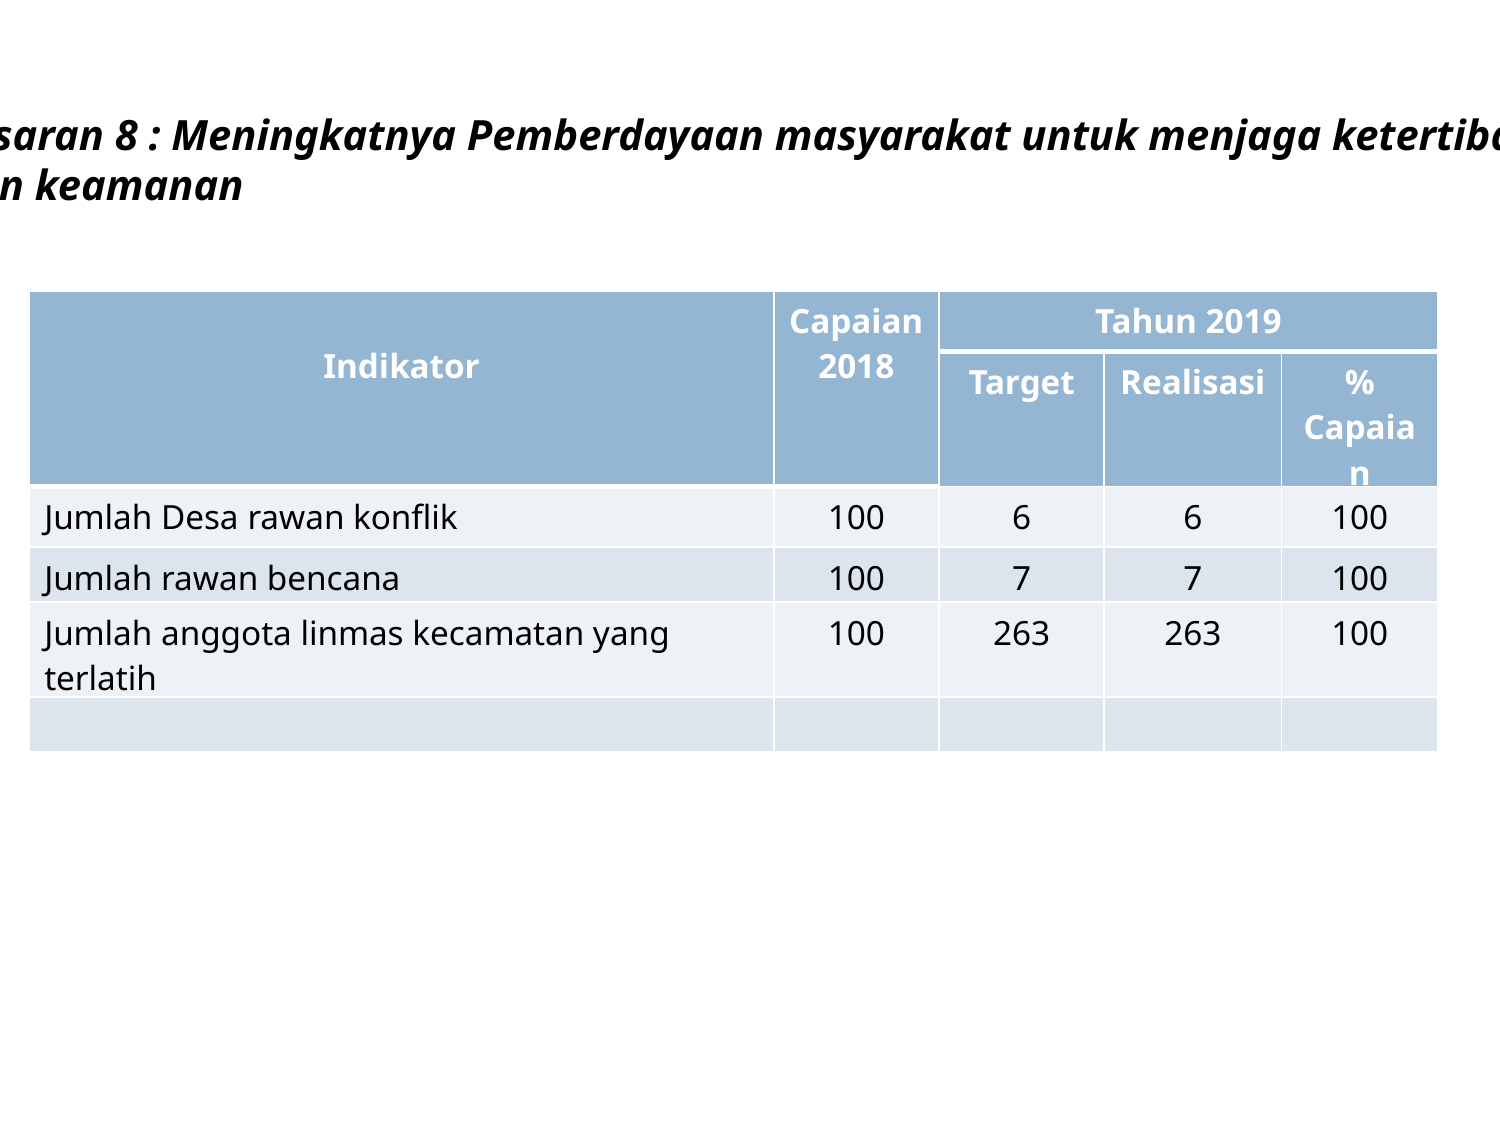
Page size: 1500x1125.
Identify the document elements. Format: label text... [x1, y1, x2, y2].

table_cell 6 [940, 487, 1103, 546]
table_cell [1282, 698, 1437, 751]
table_cell 100 [775, 489, 938, 546]
table_header Tahun 2019 [940, 292, 1437, 349]
table_cell Jumlah Desa rawan konflik [30, 489, 773, 546]
table_cell [1105, 698, 1281, 751]
table_cell [940, 698, 1103, 751]
table_cell Jumlah rawan bencana [30, 548, 773, 601]
table_cell 100 [1282, 487, 1437, 546]
table_cell 100 [775, 548, 938, 601]
table_cell 100 [1282, 548, 1437, 601]
table_header Indikator [30, 292, 773, 484]
table_cell Realisasi [1105, 354, 1281, 486]
table_cell [30, 698, 773, 751]
table_cell [775, 698, 938, 751]
table_cell 100 [1282, 603, 1437, 696]
text_box Sasaran 8 : Meningkatnya Pemberdayaan masyarakat untuk menjaga ketertiban Dan keamanan [0, 101, 1500, 217]
table_cell 6 [1105, 487, 1281, 546]
table_cell 7 [1105, 548, 1281, 601]
table_cell 263 [1105, 603, 1281, 696]
table_cell % Capaian [1282, 354, 1437, 486]
table_header Capaian 2018 [775, 292, 938, 484]
table_cell Jumlah anggota linmas kecamatan yang terlatih [30, 603, 773, 696]
table_cell 263 [940, 603, 1103, 696]
table_cell 7 [940, 548, 1103, 601]
table_cell 100 [775, 603, 938, 696]
table_cell Target [940, 354, 1103, 486]
